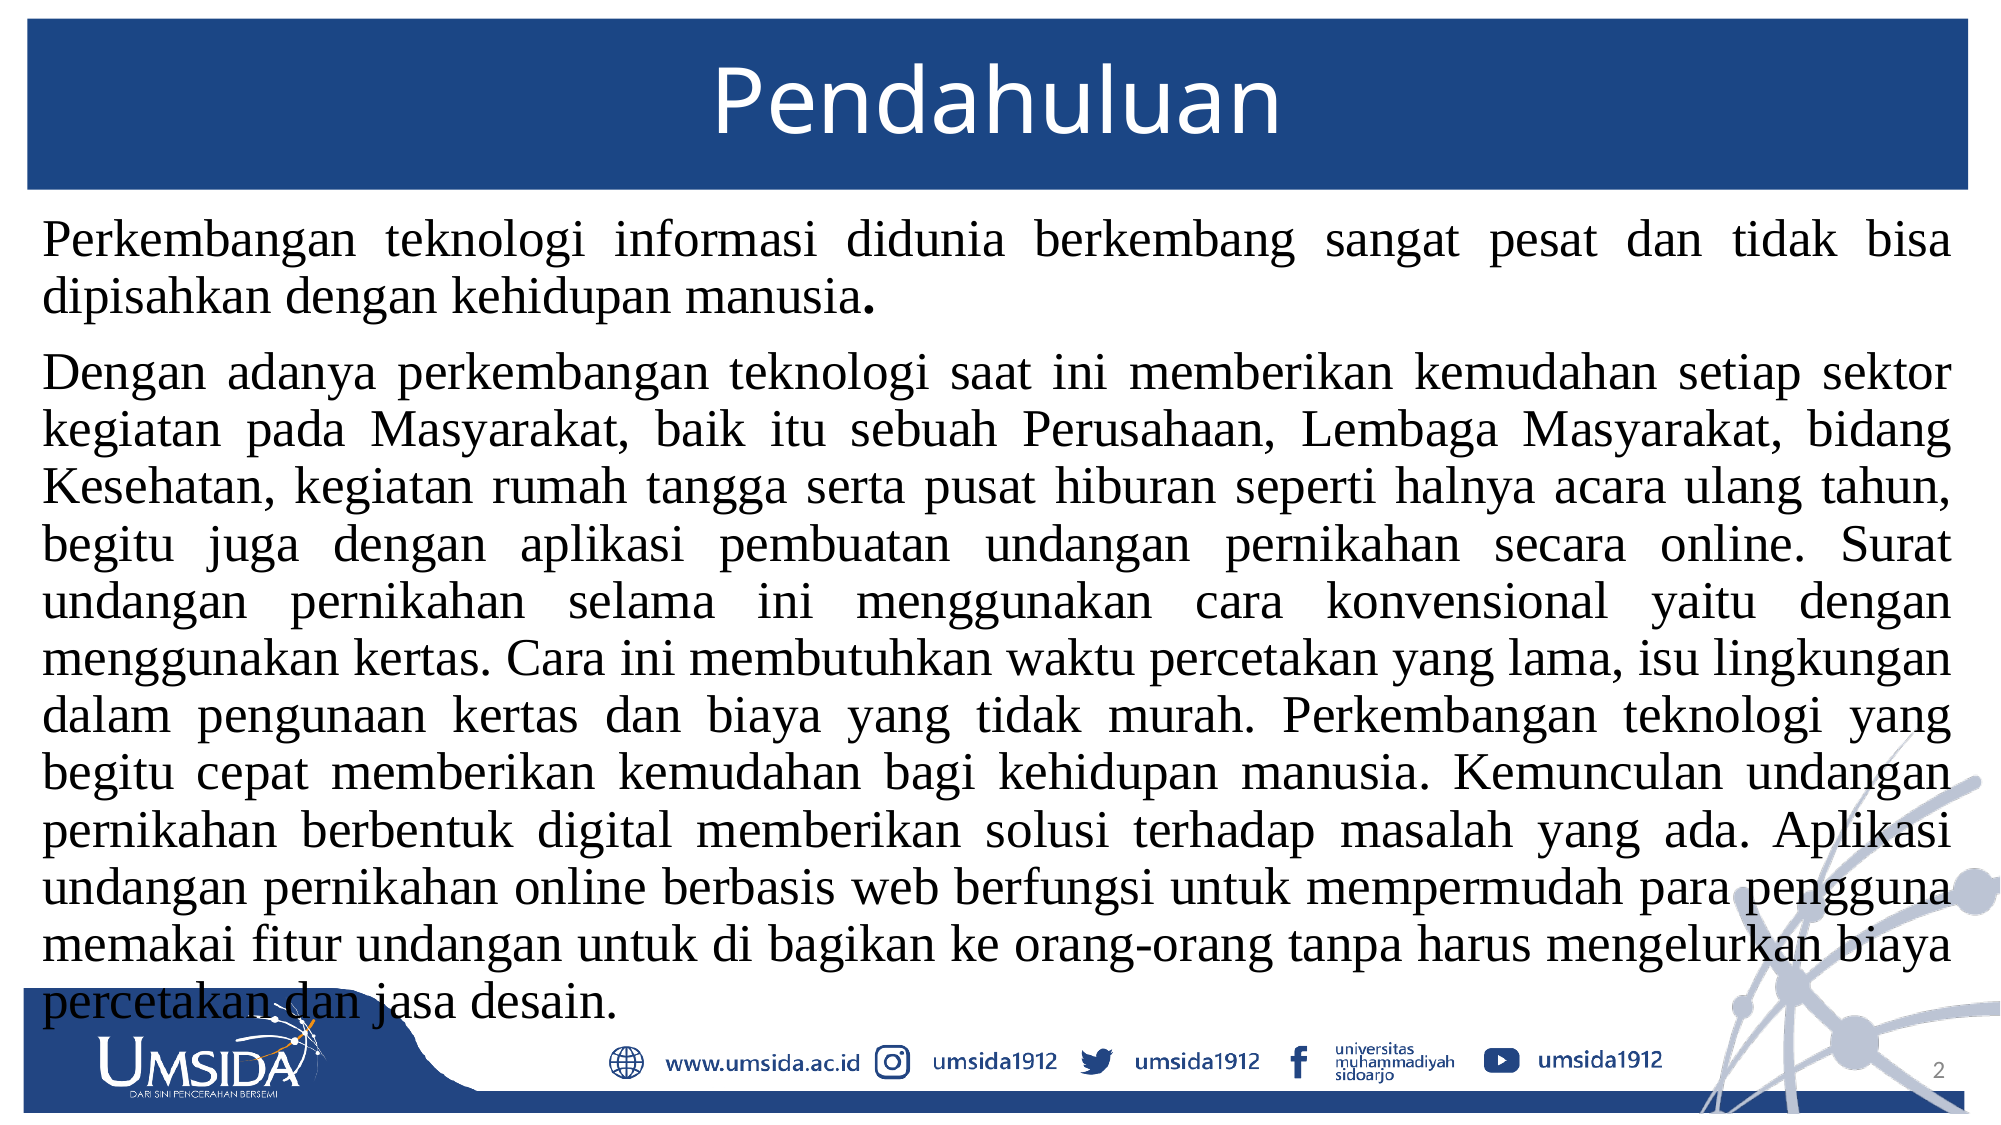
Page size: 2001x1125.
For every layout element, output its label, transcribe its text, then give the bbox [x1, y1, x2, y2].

title Pendahuluan [27, 18, 1969, 190]
picture [23, 51, 2001, 1114]
list Perkembangan teknologi informasi didunia berkembang sangat pesat dan tidak bisa dipisahkan dengan kehidupan manusia. Dengan adanya perkembangan teknologi saat ini memberikan kemudahan setiap sektor kegiatan pada Masyarakat, baik itu sebuah Perusahaan, Lembaga Masyarakat, bidang Kesehatan, kegiatan rumah tangga serta pusat hiburan seperti halnya acara ulang tahun, begitu juga dengan aplikasi pembuatan undangan pernikahan secara online. Surat undangan pernikahan selama ini menggunakan cara konvensional yaitu dengan menggunakan kertas. Cara ini membutuhkan waktu percetakan yang lama, isu lingkungan dalam pengunaan kertas dan biaya yang tidak murah. Perkembangan teknologi yang begitu cepat memberikan kemudahan bagi kehidupan manusia. Kemunculan undangan pernikahan berbentuk digital memberikan solusi terhadap masalah yang ada. Aplikasi undangan pernikahan online berbasis web berfungsi untuk mempermudah para pengguna memakai fitur undangan untuk di bagikan ke orang-orang tanpa harus mengelurkan biaya percetakan dan jasa desain. [27, 203, 1969, 1039]
